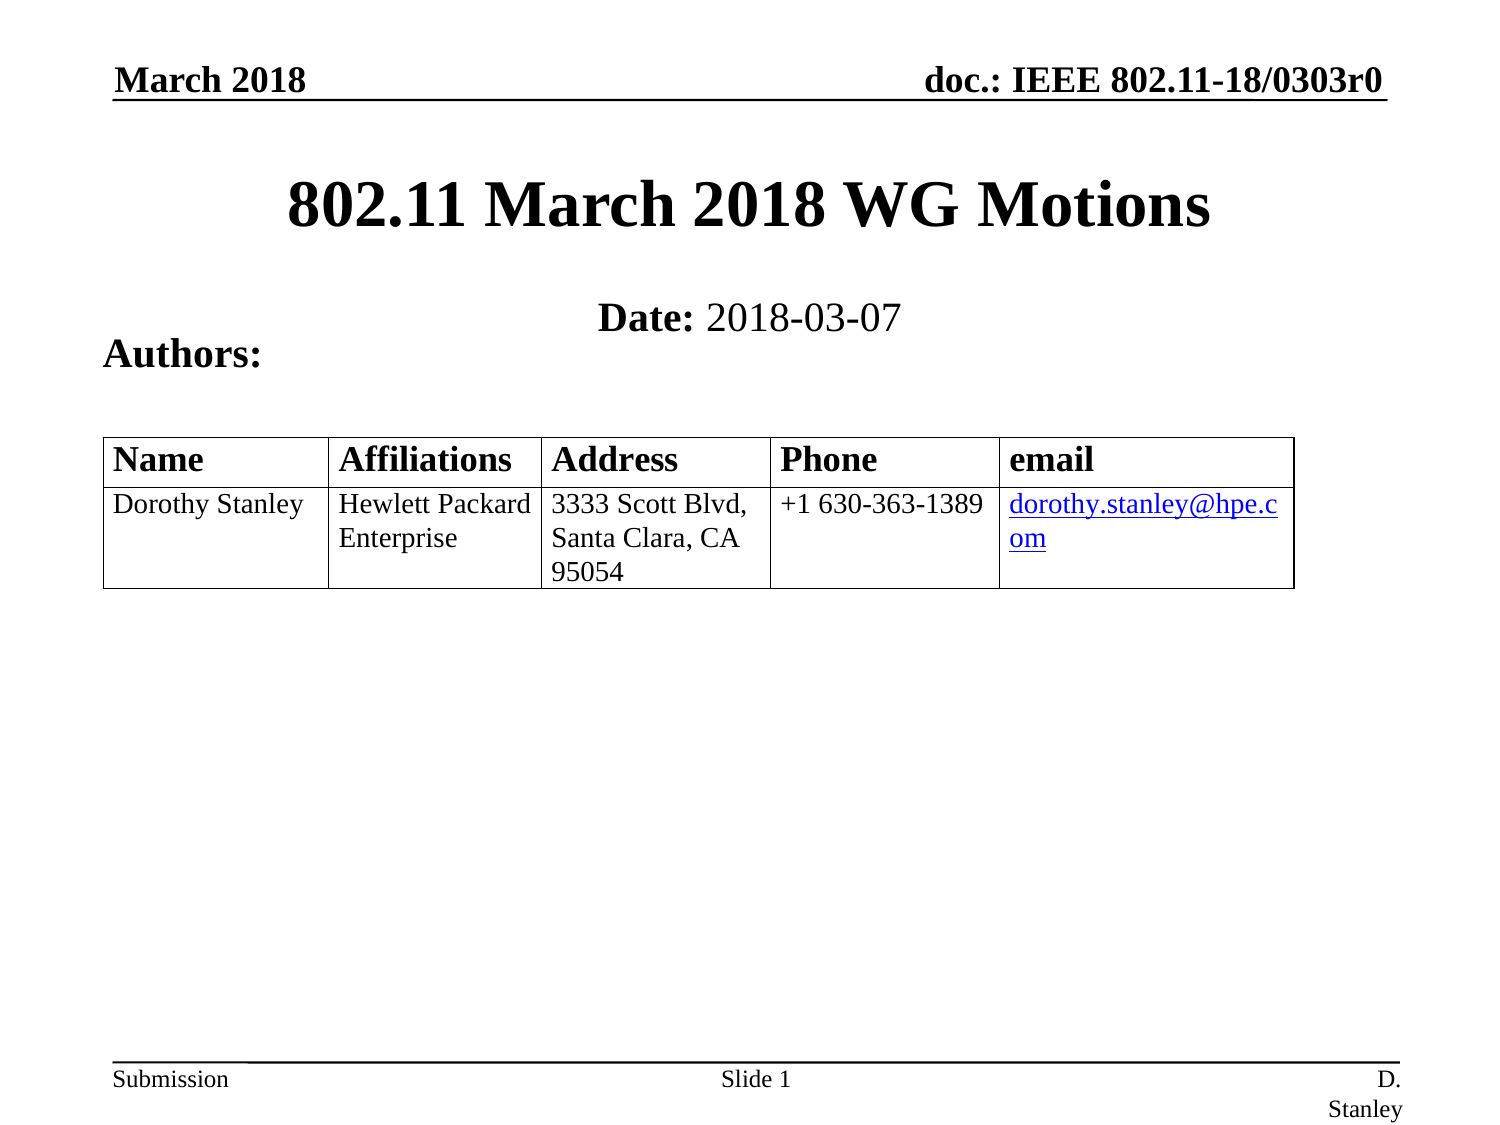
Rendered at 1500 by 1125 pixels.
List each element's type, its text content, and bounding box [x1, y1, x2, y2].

list Date: 2018-03-07 [112, 287, 1388, 350]
slide_number Slide 1 [712, 1061, 800, 1093]
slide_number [114, 54, 374, 101]
title 802.11 March 2018 WG Motions [112, 112, 1388, 287]
text_box Authors: [87, 318, 325, 381]
footer D. Stanley, HP Enterprise [1324, 1061, 1402, 1093]
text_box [89, 436, 1314, 732]
